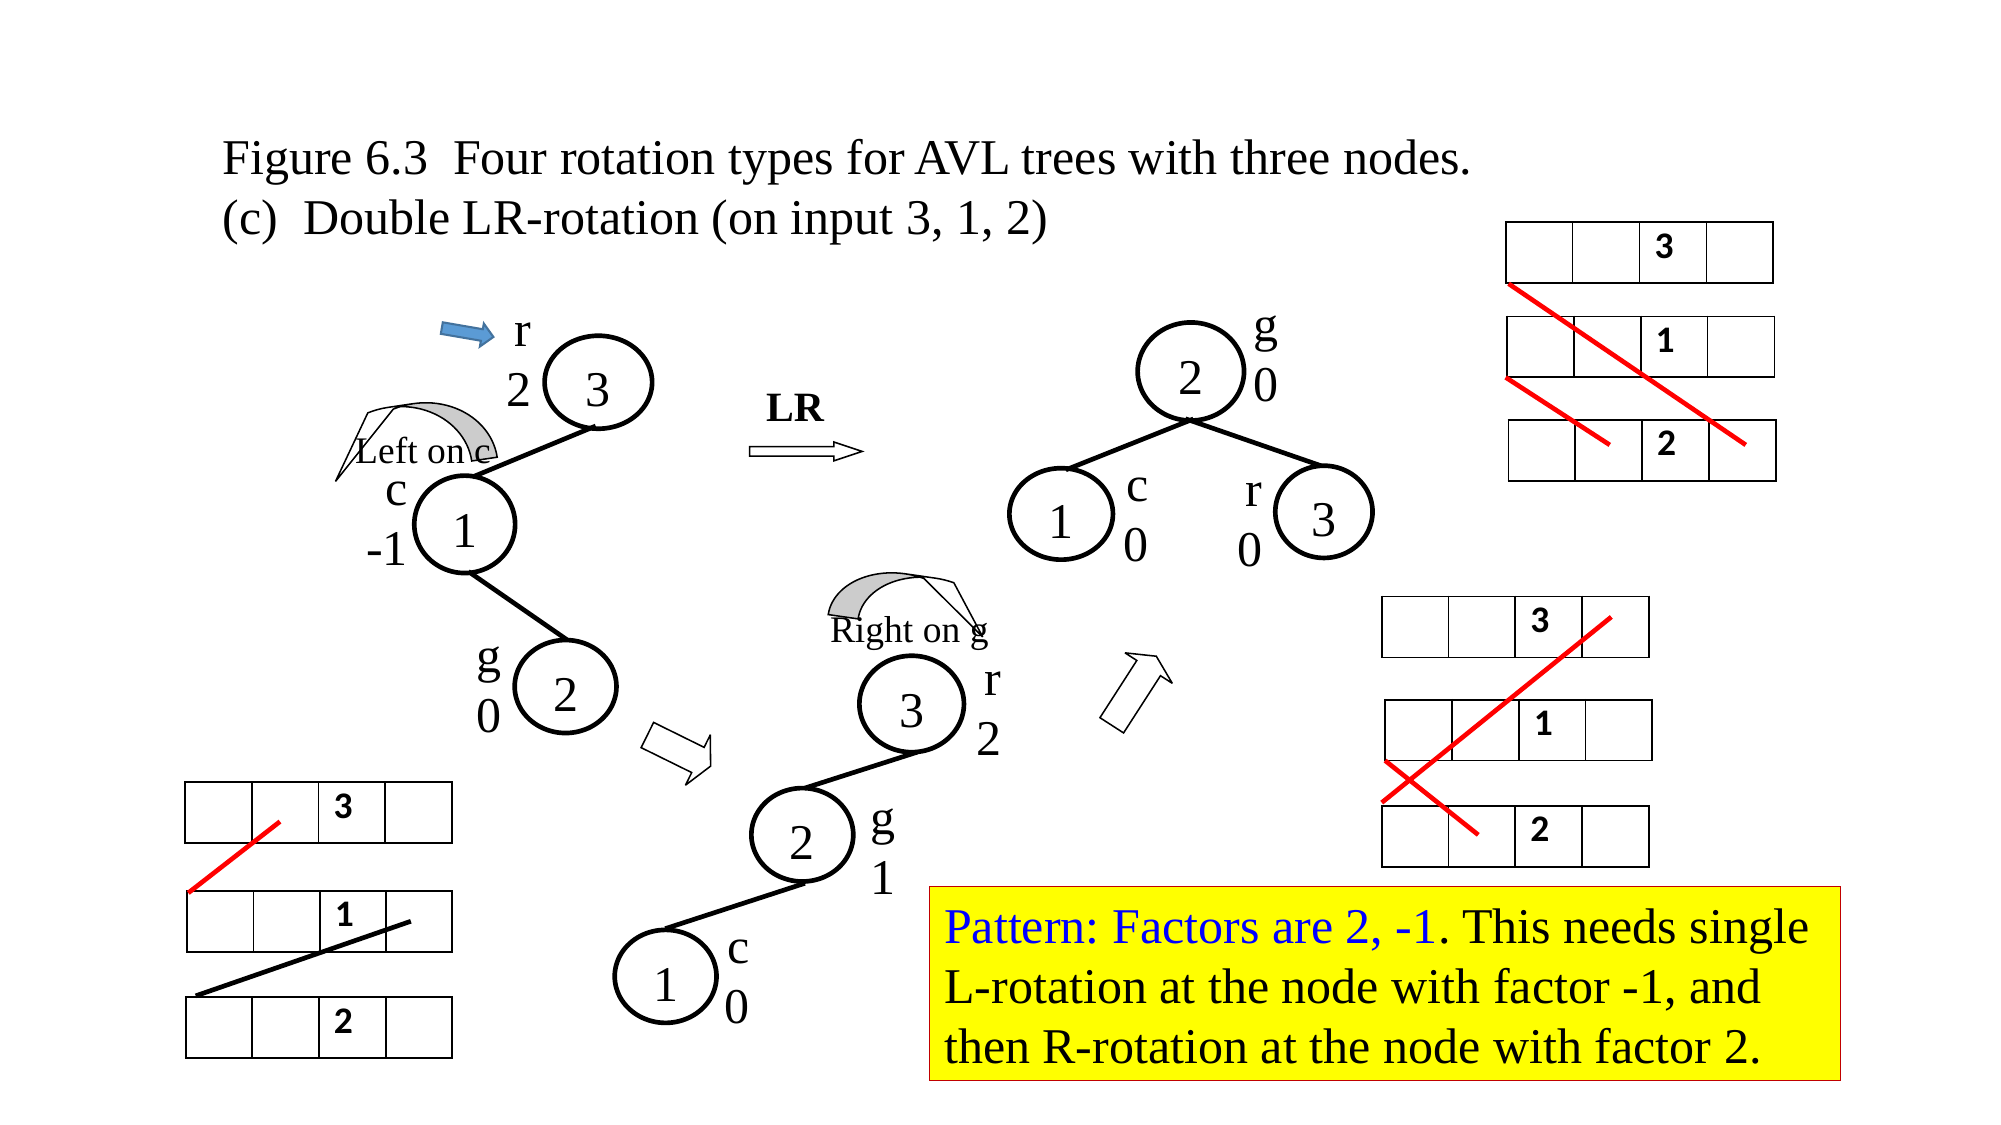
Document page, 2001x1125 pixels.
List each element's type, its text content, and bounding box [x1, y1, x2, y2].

text_box 1 [423, 479, 516, 574]
text_box 2 [516, 640, 617, 734]
text_box 1 [614, 929, 706, 1023]
text_box Figure 6.3 Four rotation types for AVL trees with three nodes. (c) Double LR-rotation (on input 3, 1, 2) [207, 117, 1506, 252]
table_header [1746, 317, 1774, 376]
text_box [749, 442, 863, 461]
table_header [1449, 597, 1514, 616]
table_header [1383, 807, 1448, 866]
text_box 2 [1137, 322, 1235, 421]
table_header [1509, 445, 1574, 480]
text_box [439, 320, 495, 349]
text_box 3 [546, 335, 653, 429]
table_header 1 [321, 892, 385, 921]
table_header [387, 998, 451, 1057]
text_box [1508, 283, 1746, 445]
text_box 1 [1009, 468, 1105, 560]
table_header 3 [319, 783, 384, 842]
text_box r2 [487, 288, 546, 424]
text_box Right on g [815, 598, 1004, 658]
table_header [1576, 445, 1641, 480]
table_header 2 [1643, 445, 1708, 480]
text_box [641, 722, 711, 786]
table_header [386, 783, 451, 842]
table_header [1573, 223, 1639, 282]
table_header [1583, 597, 1648, 657]
text_box c0 [1105, 443, 1164, 579]
text_box g0 [1235, 284, 1294, 419]
table_header 3 [1516, 597, 1581, 616]
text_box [1381, 616, 1612, 803]
text_box r0 [1218, 448, 1277, 584]
table_header [387, 892, 451, 951]
table_header [253, 783, 318, 842]
text_box g 0 [457, 615, 516, 751]
table_header [186, 783, 251, 842]
table_header 2 [1516, 807, 1581, 866]
text_box [1099, 652, 1173, 733]
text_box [195, 921, 411, 996]
text_box c0 [706, 905, 765, 1041]
table_header [1383, 597, 1448, 616]
text_box g1 [852, 777, 911, 913]
table_header [1449, 807, 1514, 866]
text_box c -1 [350, 479, 423, 583]
table_header [188, 893, 253, 951]
text_box [835, 572, 962, 598]
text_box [1505, 377, 1610, 445]
table_header [1612, 701, 1651, 760]
table_header [1583, 807, 1648, 866]
table_header [1707, 223, 1772, 282]
text_box 3 [1277, 465, 1373, 558]
text_box 2 [751, 788, 852, 882]
text_box Left on c [340, 418, 507, 479]
table_header [187, 998, 251, 1057]
text_box 3 [859, 658, 957, 753]
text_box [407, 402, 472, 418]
text_box r2 [957, 637, 1016, 773]
text_box LR [751, 372, 862, 438]
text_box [188, 821, 280, 893]
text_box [1385, 760, 1479, 835]
table_header [1710, 421, 1775, 480]
table_header [1507, 223, 1572, 282]
text_box Pattern: Factors are 2, -1. This needs single L-rotation at the node with factor -1, and then R-rotation at the node with factor 2. [929, 886, 1841, 1081]
text_box [834, 572, 915, 598]
table_header 2 [320, 998, 385, 1057]
text_box [365, 402, 473, 418]
table_header [254, 892, 319, 921]
table_header [253, 998, 318, 1057]
table_header 3 [1640, 223, 1706, 282]
